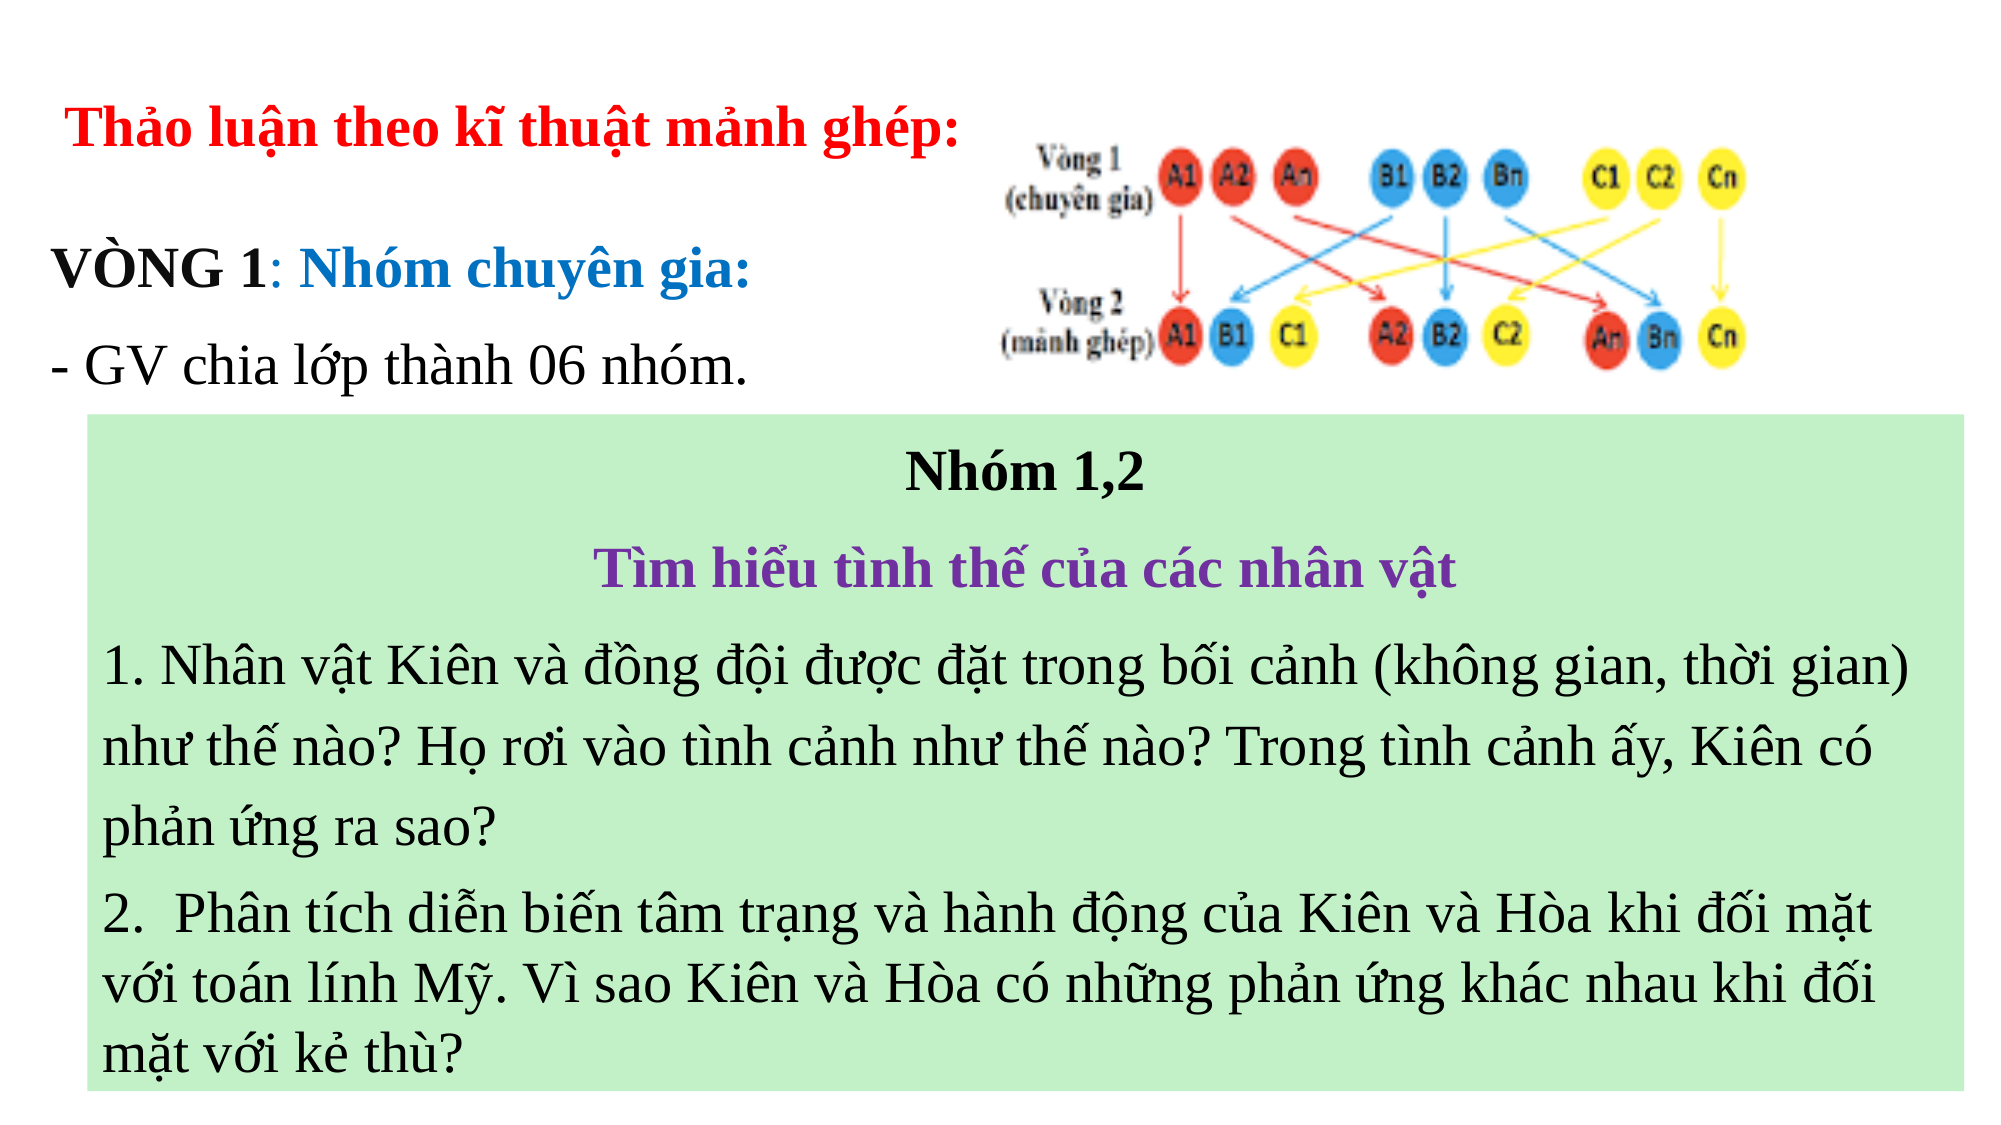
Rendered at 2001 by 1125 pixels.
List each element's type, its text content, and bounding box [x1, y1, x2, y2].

text_box Nhóm 1,2 Tìm hiểu tình thế của các nhân vật 1. Nhân vật Kiên và đồng đội được đặt trong bối cảnh (không gian, thời gian) như thế nào? Họ rơi vào tình cảnh như thế nào? Trong tình cảnh ấy, Kiên có phản ứng ra sao? 2. Phân tích diễn biến tâm trạng và hành động của Kiên và Hòa khi đối mặt với toán lính Mỹ. Vì sao Kiên và Hòa có những phản ứng khác nhau khi đối mặt với kẻ thù? [87, 414, 1965, 1092]
text_box Thảo luận theo kĩ thuật mảnh ghép: [49, 70, 911, 166]
text_box VÒNG 1: Nhóm chuyên gia: - GV chia lớp thành 06 nhóm. [35, 211, 911, 404]
picture [911, 48, 1914, 563]
